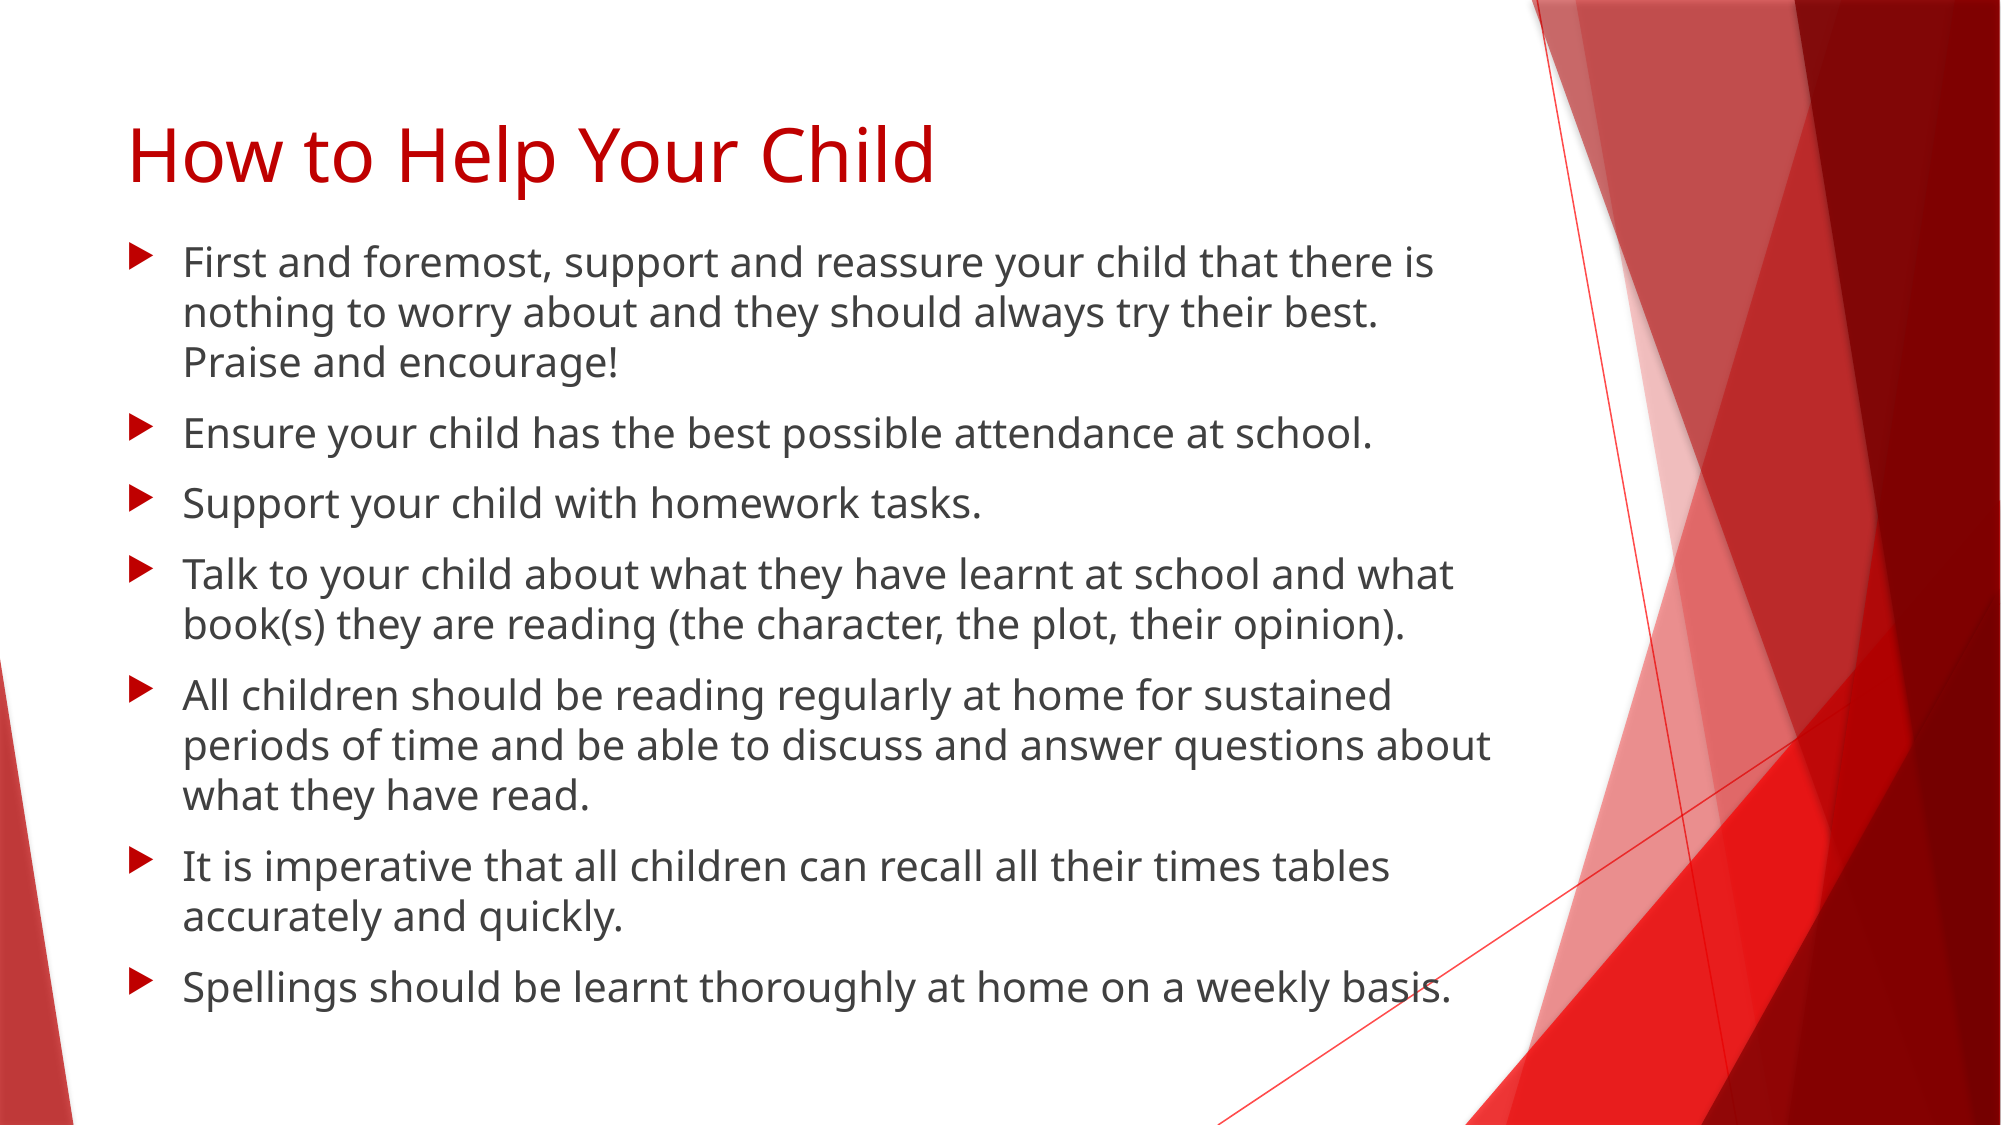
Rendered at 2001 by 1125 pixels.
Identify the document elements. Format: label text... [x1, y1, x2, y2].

list First and foremost, support and reassure your child that there is nothing to worry about and they should always try their best. Praise and encourage! Ensure your child has the best possible attendance at school. Support your child with homework tasks. Talk to your child about what they have learnt at school and what book(s) they are reading (the character, the plot, their opinion). All children should be reading regularly at home for sustained periods of time and be able to discuss and answer questions about what they have read. It is imperative that all children can recall all their times tables accurately and quickly. Spellings should be learnt thoroughly at home on a weekly basis. [111, 228, 1522, 992]
title How to Help Your Child [111, 99, 1522, 228]
